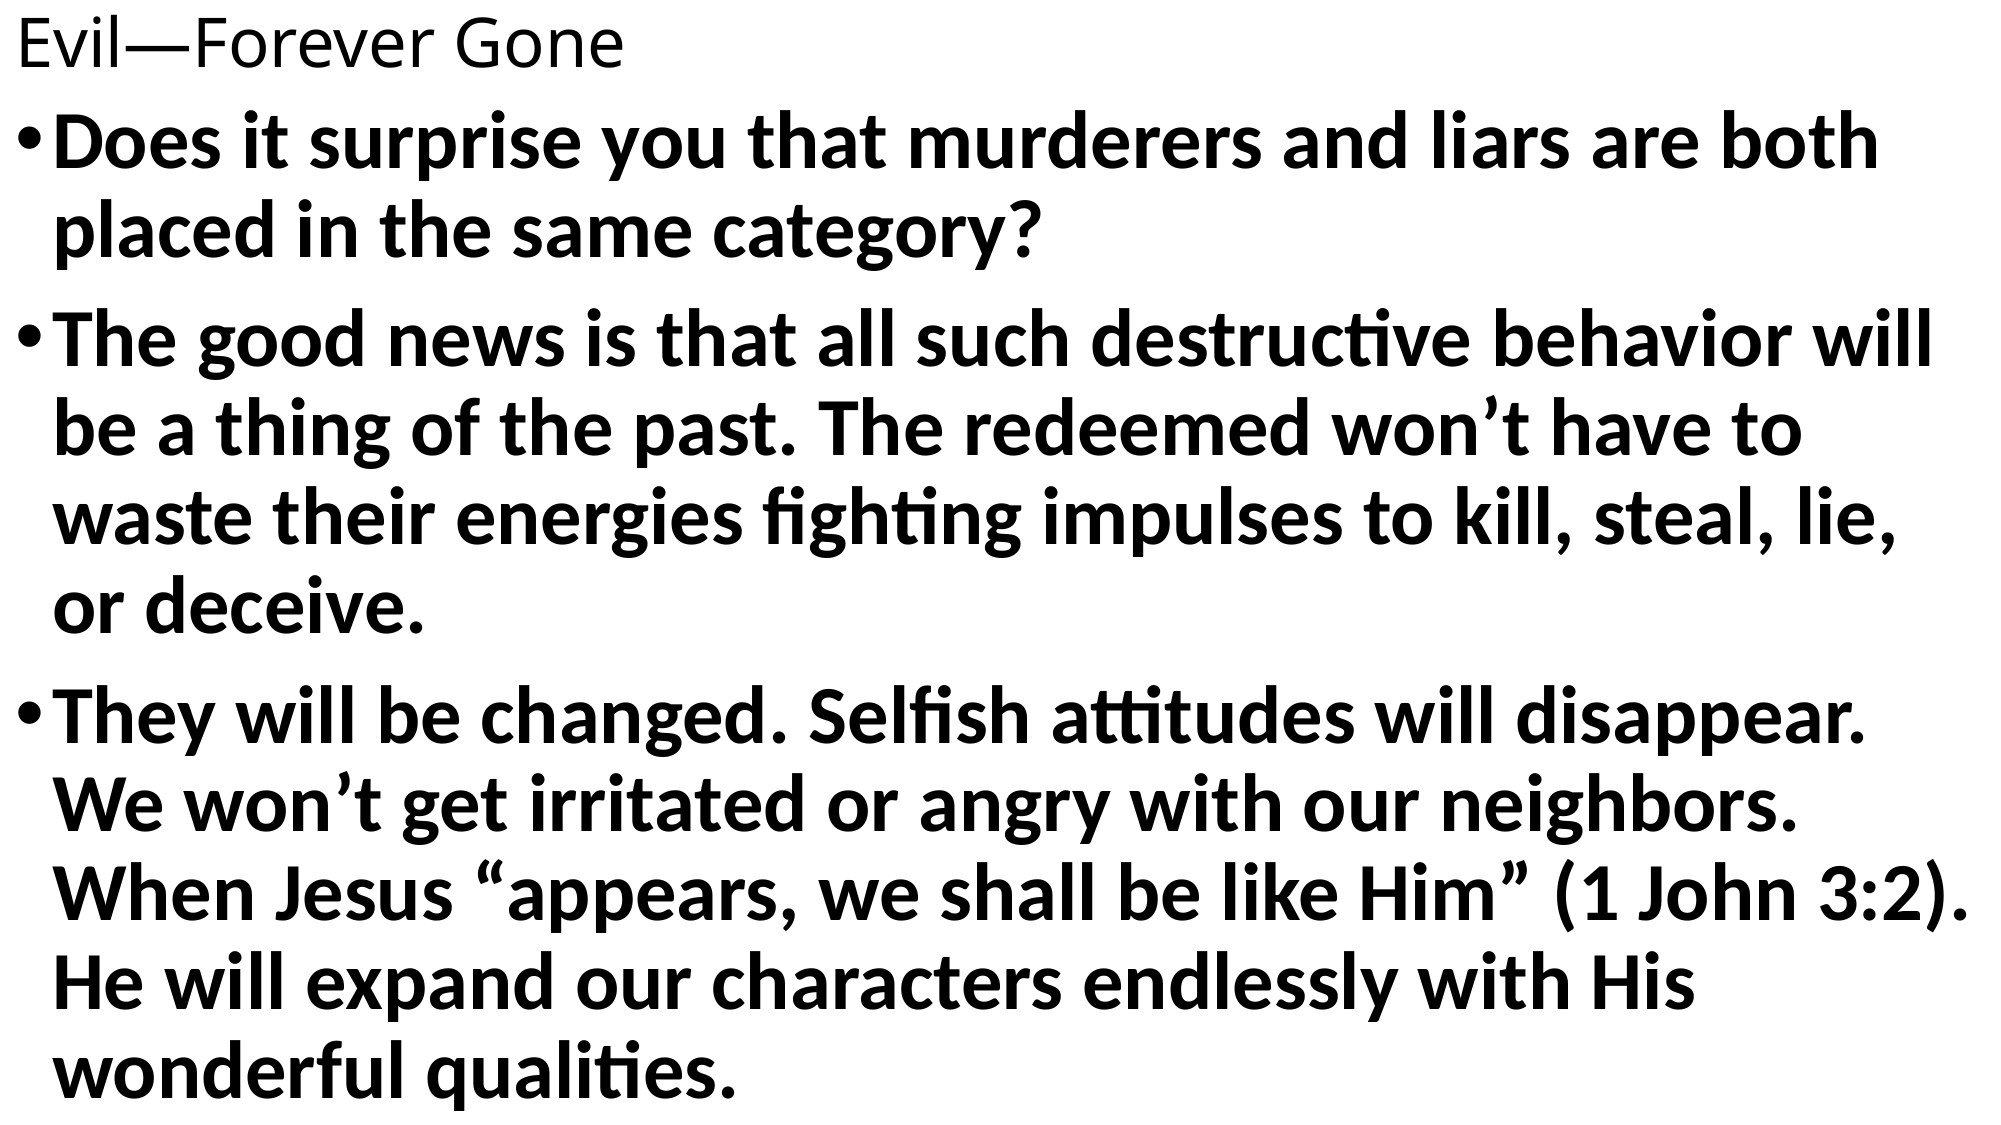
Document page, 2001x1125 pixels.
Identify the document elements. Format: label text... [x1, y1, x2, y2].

title Evil—Forever Gone [0, 0, 2000, 89]
list Does it surprise you that murderers and liars are both placed in the same category? The good news is that all such destructive behavior will be a thing of the past. The redeemed won’t have to waste their energies fighting impulses to kill, steal, lie, or deceive. They will be changed. Selfish attitudes will disappear. We won’t get irritated or angry with our neighbors. When Jesus “appears, we shall be like Him” (1 John 3:2). He will expand our characters endlessly with His wonderful qualities. [0, 89, 2000, 1125]
